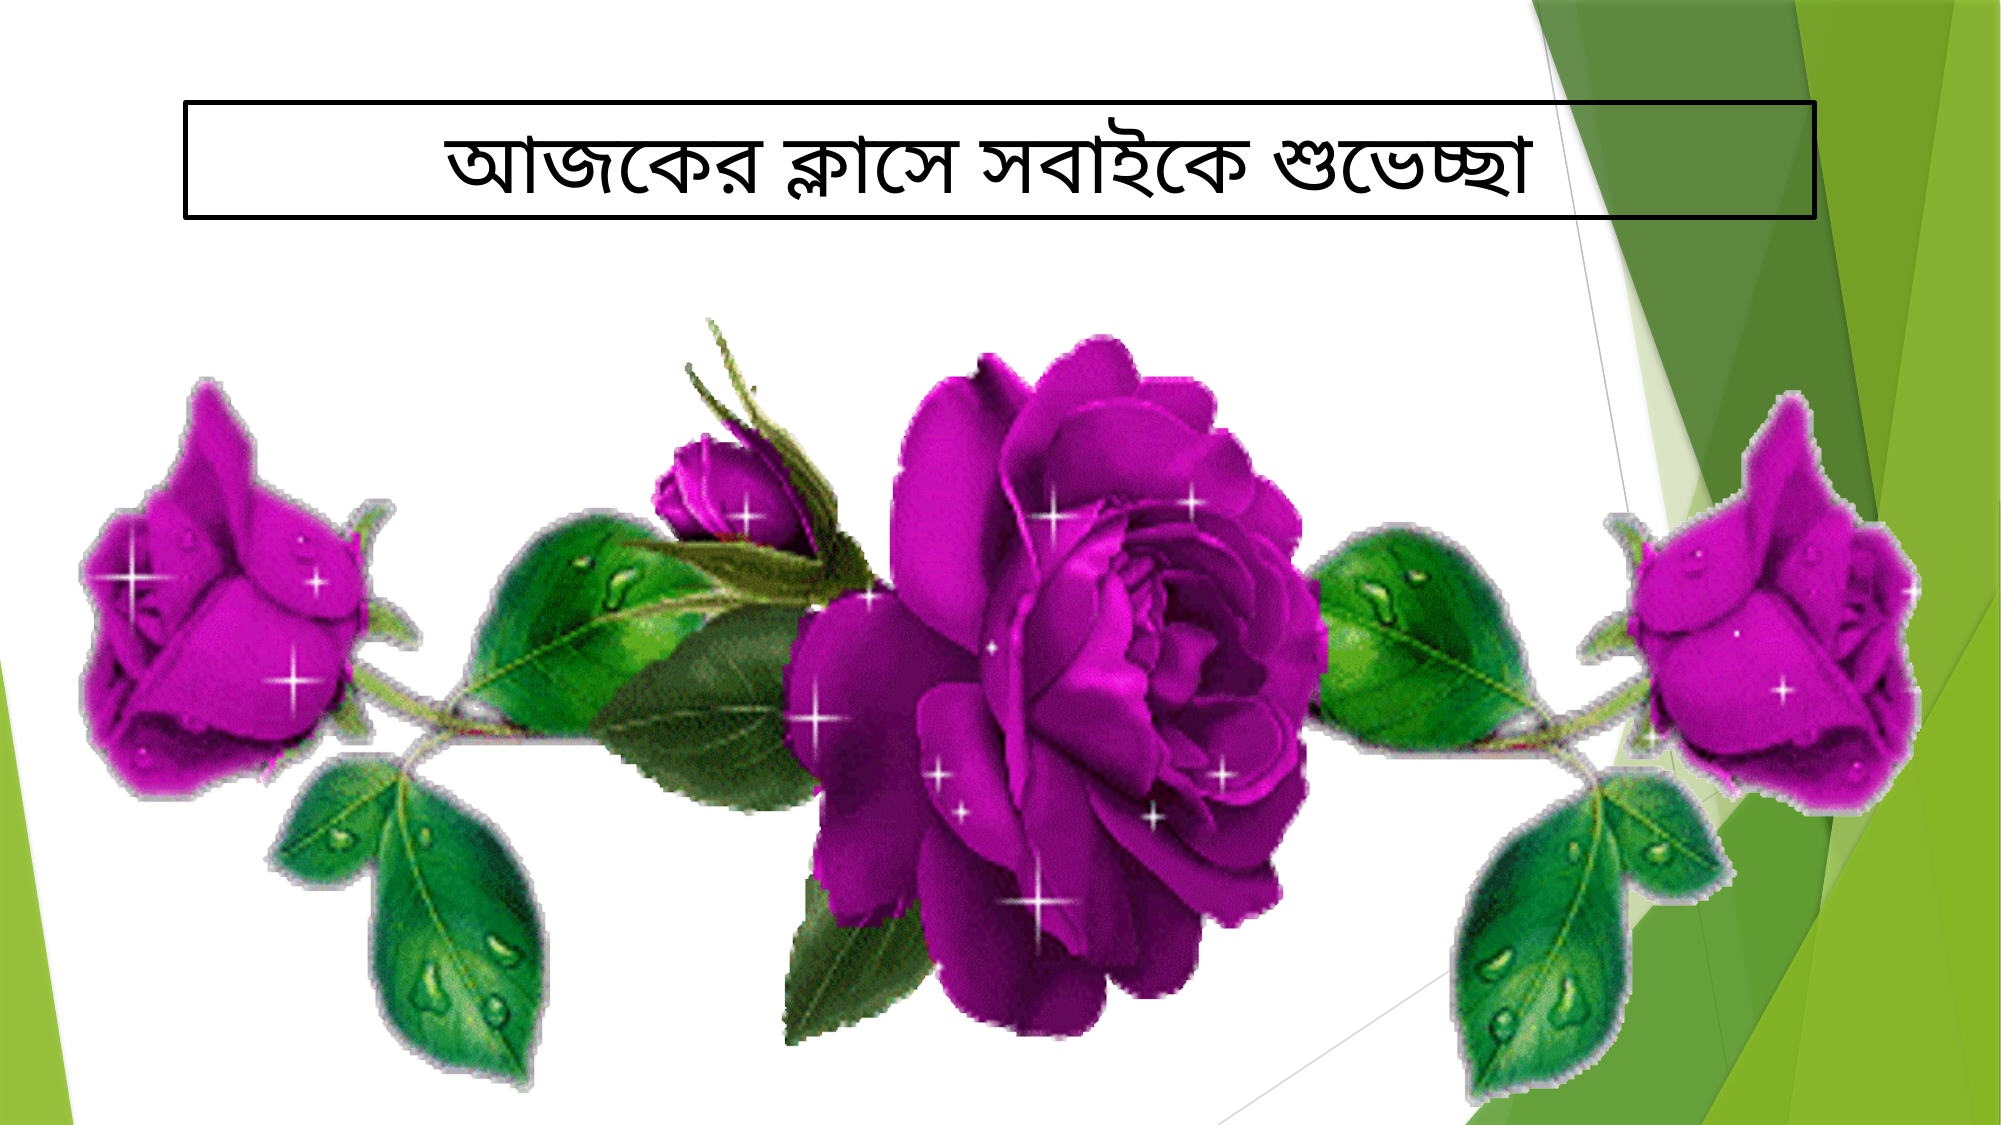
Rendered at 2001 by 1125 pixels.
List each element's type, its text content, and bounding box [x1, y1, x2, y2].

text_box আজকের ক্লাসে সবাইকে শুভেচ্ছা [185, 102, 1815, 218]
picture [68, 317, 1931, 1125]
